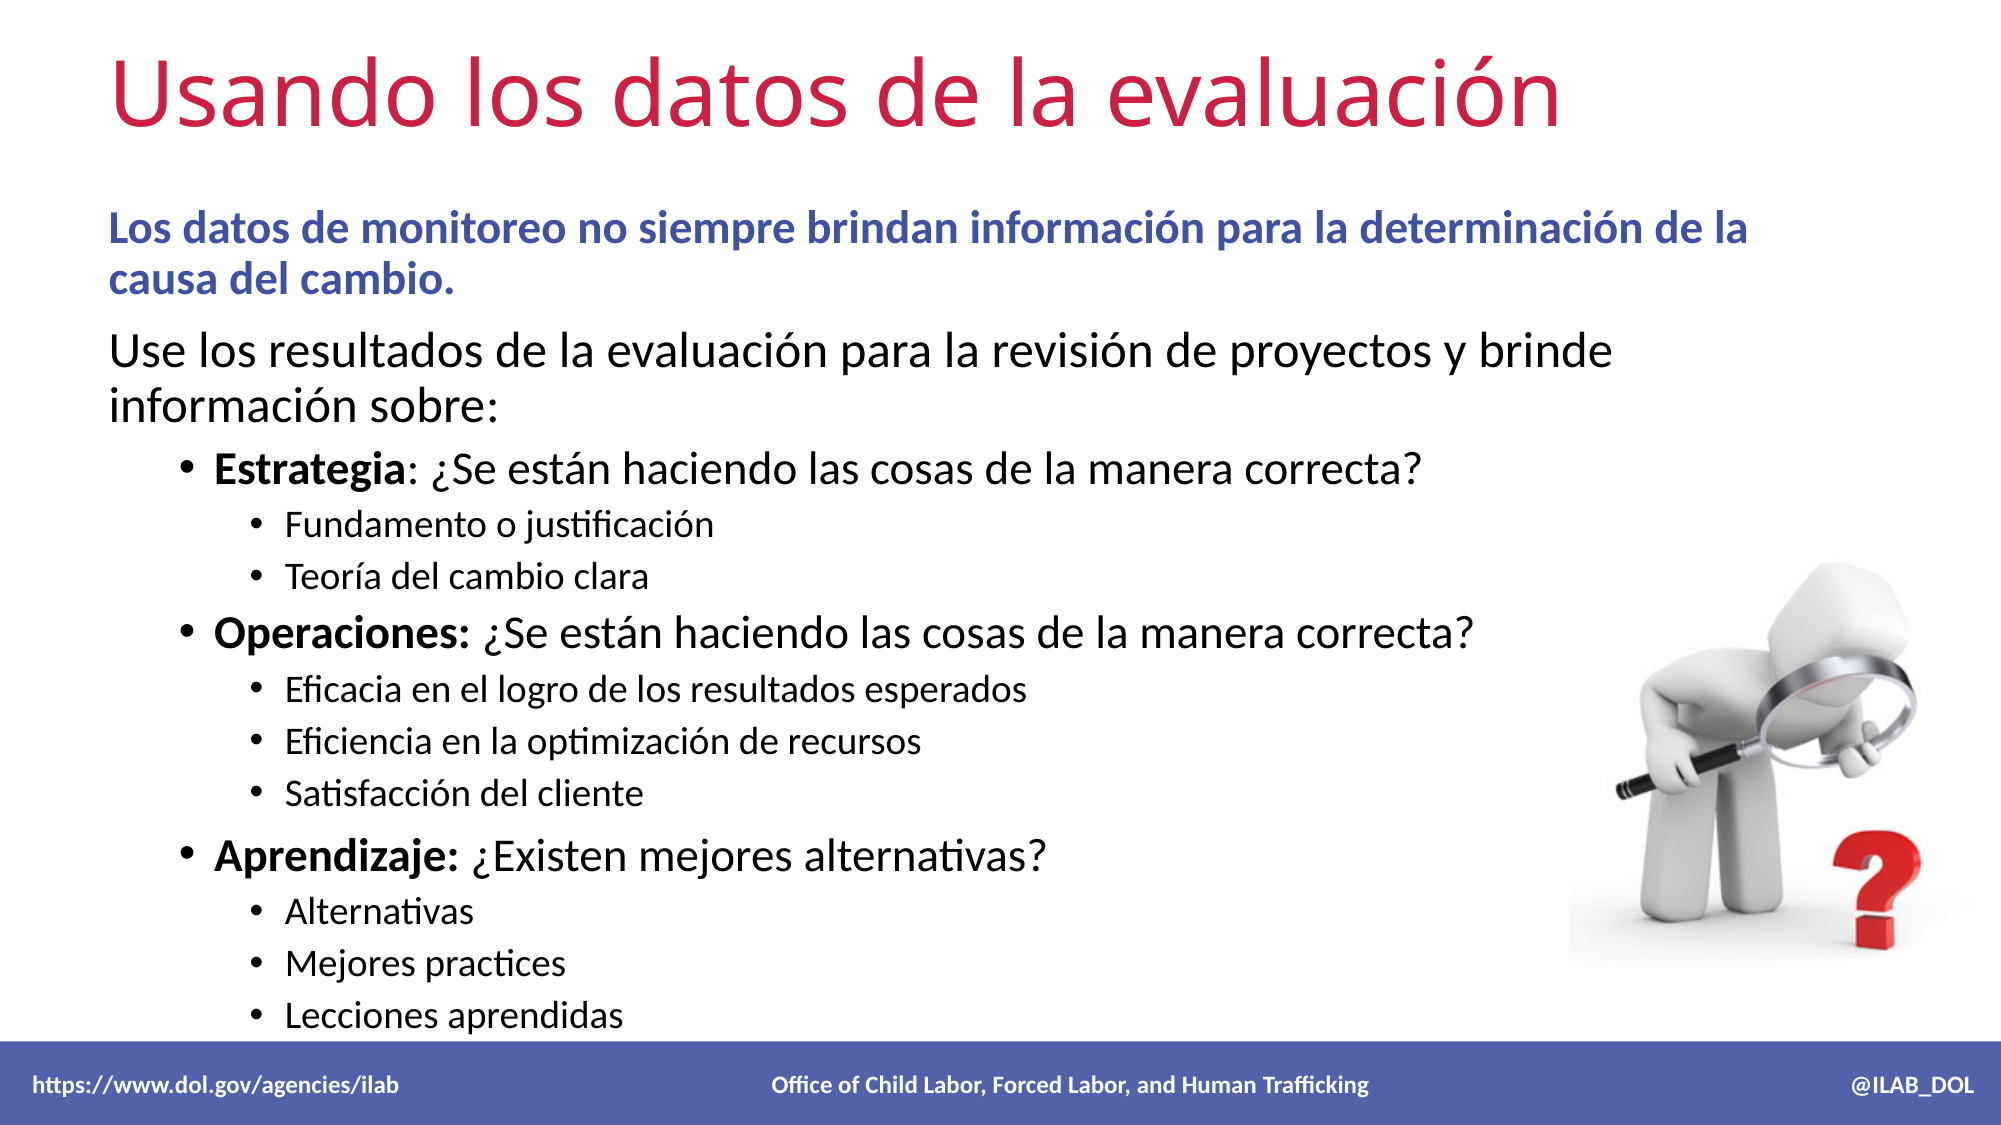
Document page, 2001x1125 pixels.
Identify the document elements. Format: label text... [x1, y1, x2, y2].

picture [1569, 555, 1985, 969]
footer https://www.dol.gov/agencies/ilab Office of Child Labor, Forced Labor, and Human Trafficking @ILAB_DOL [0, 1041, 2000, 1125]
title Usando los datos de la evaluación [93, 0, 1596, 195]
list Los datos de monitoreo no siempre brindan información para la determinación de la causa del cambio. Use los resultados de la evaluación para la revisión de proyectos y brinde información sobre: Estrategia: ¿Se están haciendo las cosas de la manera correcta? Fundamento o justificación Teoría del cambio clara Operaciones: ¿Se están haciendo las cosas de la manera correcta? Eficacia en el logro de los resultados esperados Eficiencia en la optimización de recursos Satisfacción del cliente Aprendizaje: ¿Existen mejores alternativas? Alternativas Mejores practices Lecciones aprendidas [93, 195, 1778, 1041]
